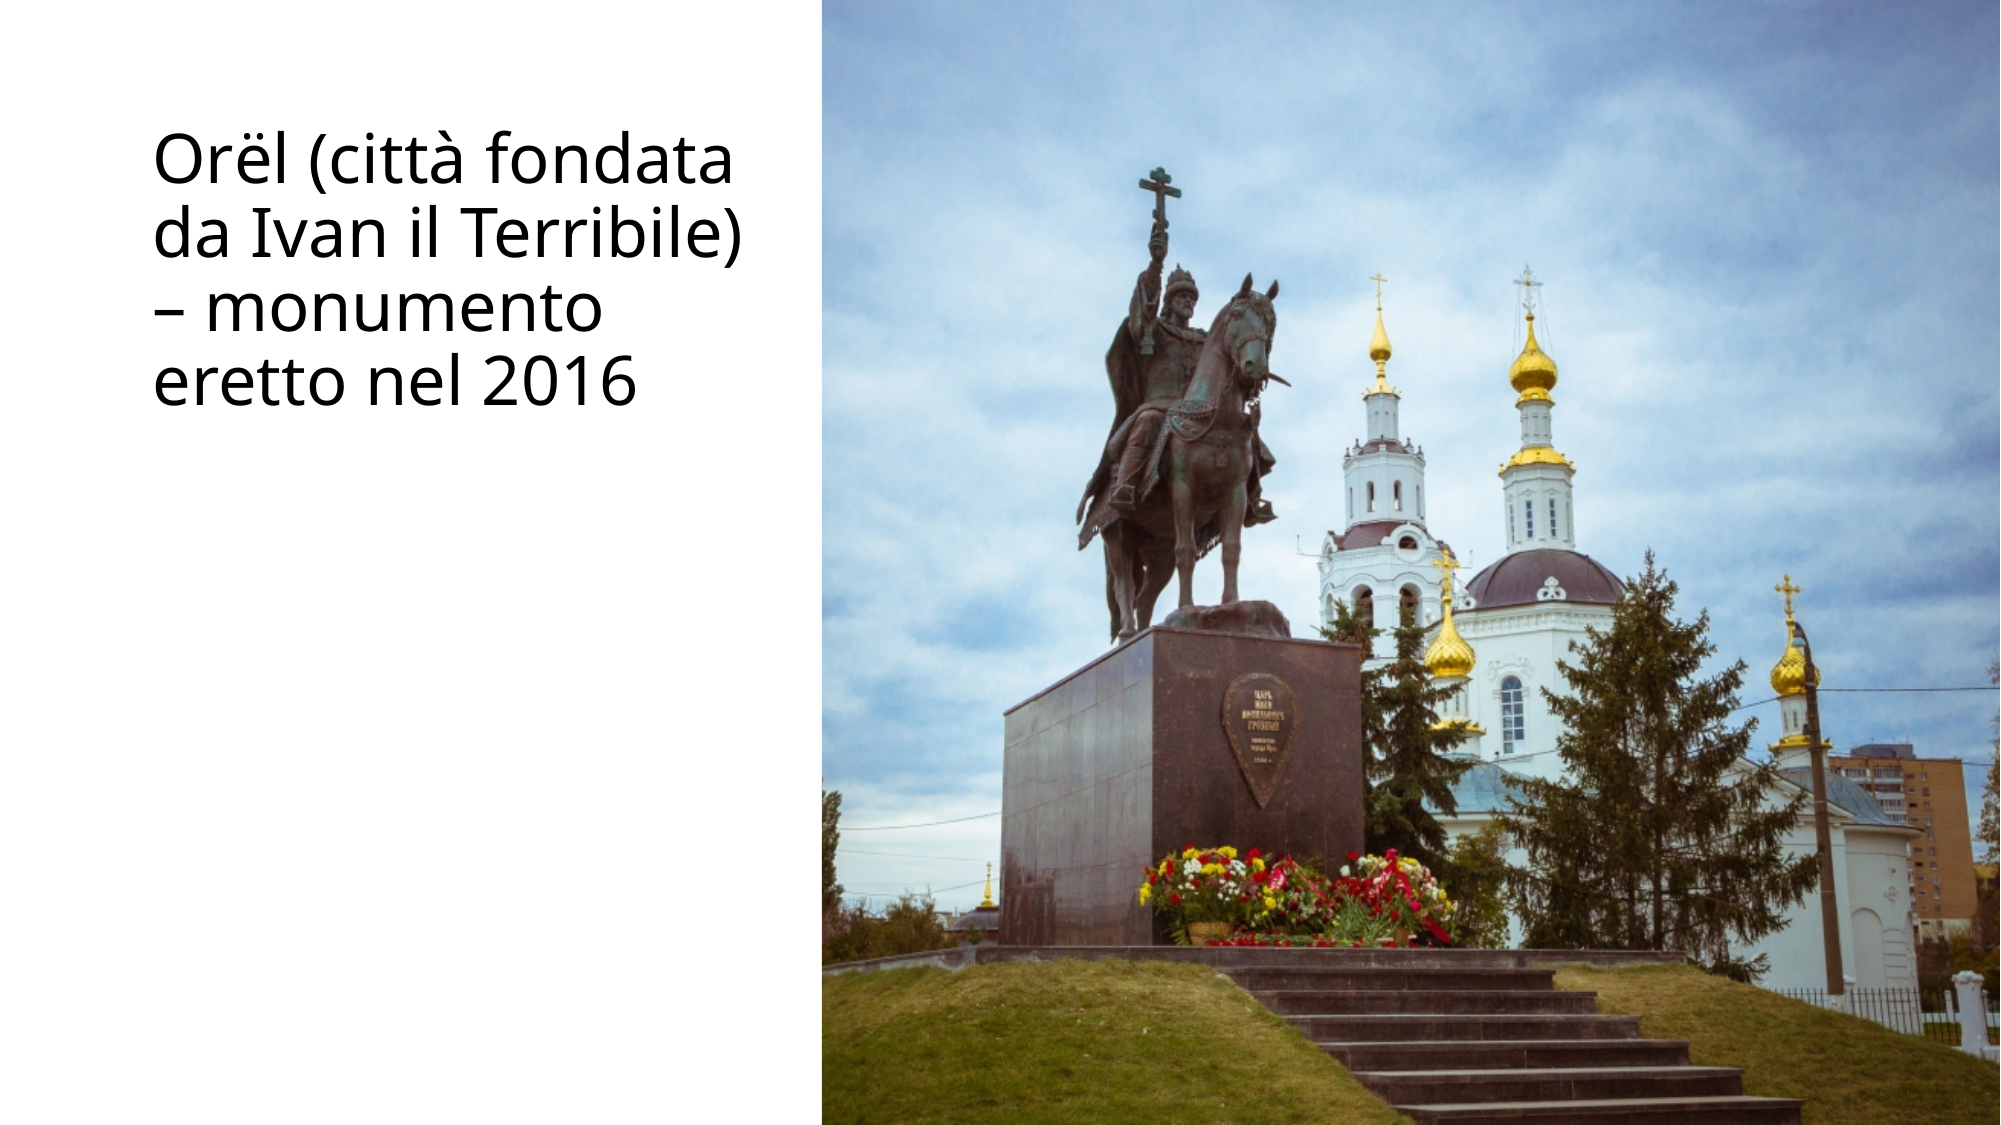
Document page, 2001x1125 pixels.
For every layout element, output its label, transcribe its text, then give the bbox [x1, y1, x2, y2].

text_box [0, 0, 821, 1125]
title Orёl (città fondata da Ivan il Terribile) – monumento eretto nel 2016 [137, 90, 762, 456]
picture [821, 0, 2000, 1125]
